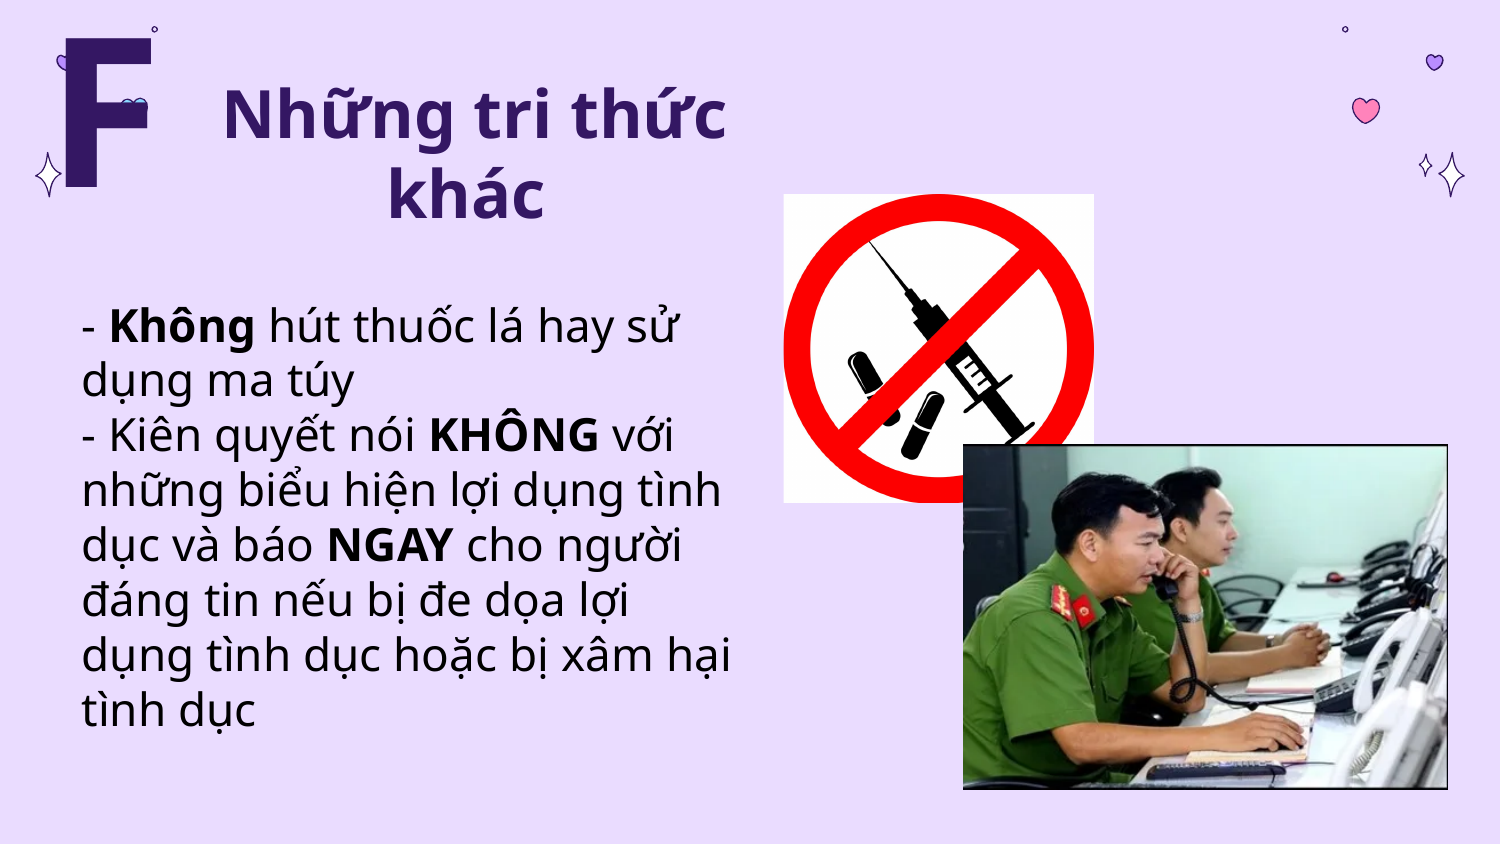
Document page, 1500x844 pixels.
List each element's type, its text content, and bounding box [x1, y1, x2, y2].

text_box F [31, 56, 177, 151]
subtitle - Không hút thuốc lá hay sử dụng ma túy - Kiên quyết nói KHÔNG với những biểu hiện lợi dụng tình dục và báo NGAY cho người đáng tin nếu bị đe dọa lợi dụng tình dục hoặc bị xâm hại tình dục [58, 242, 756, 790]
title Những tri thức khác [177, 56, 784, 151]
picture [783, 194, 1448, 791]
